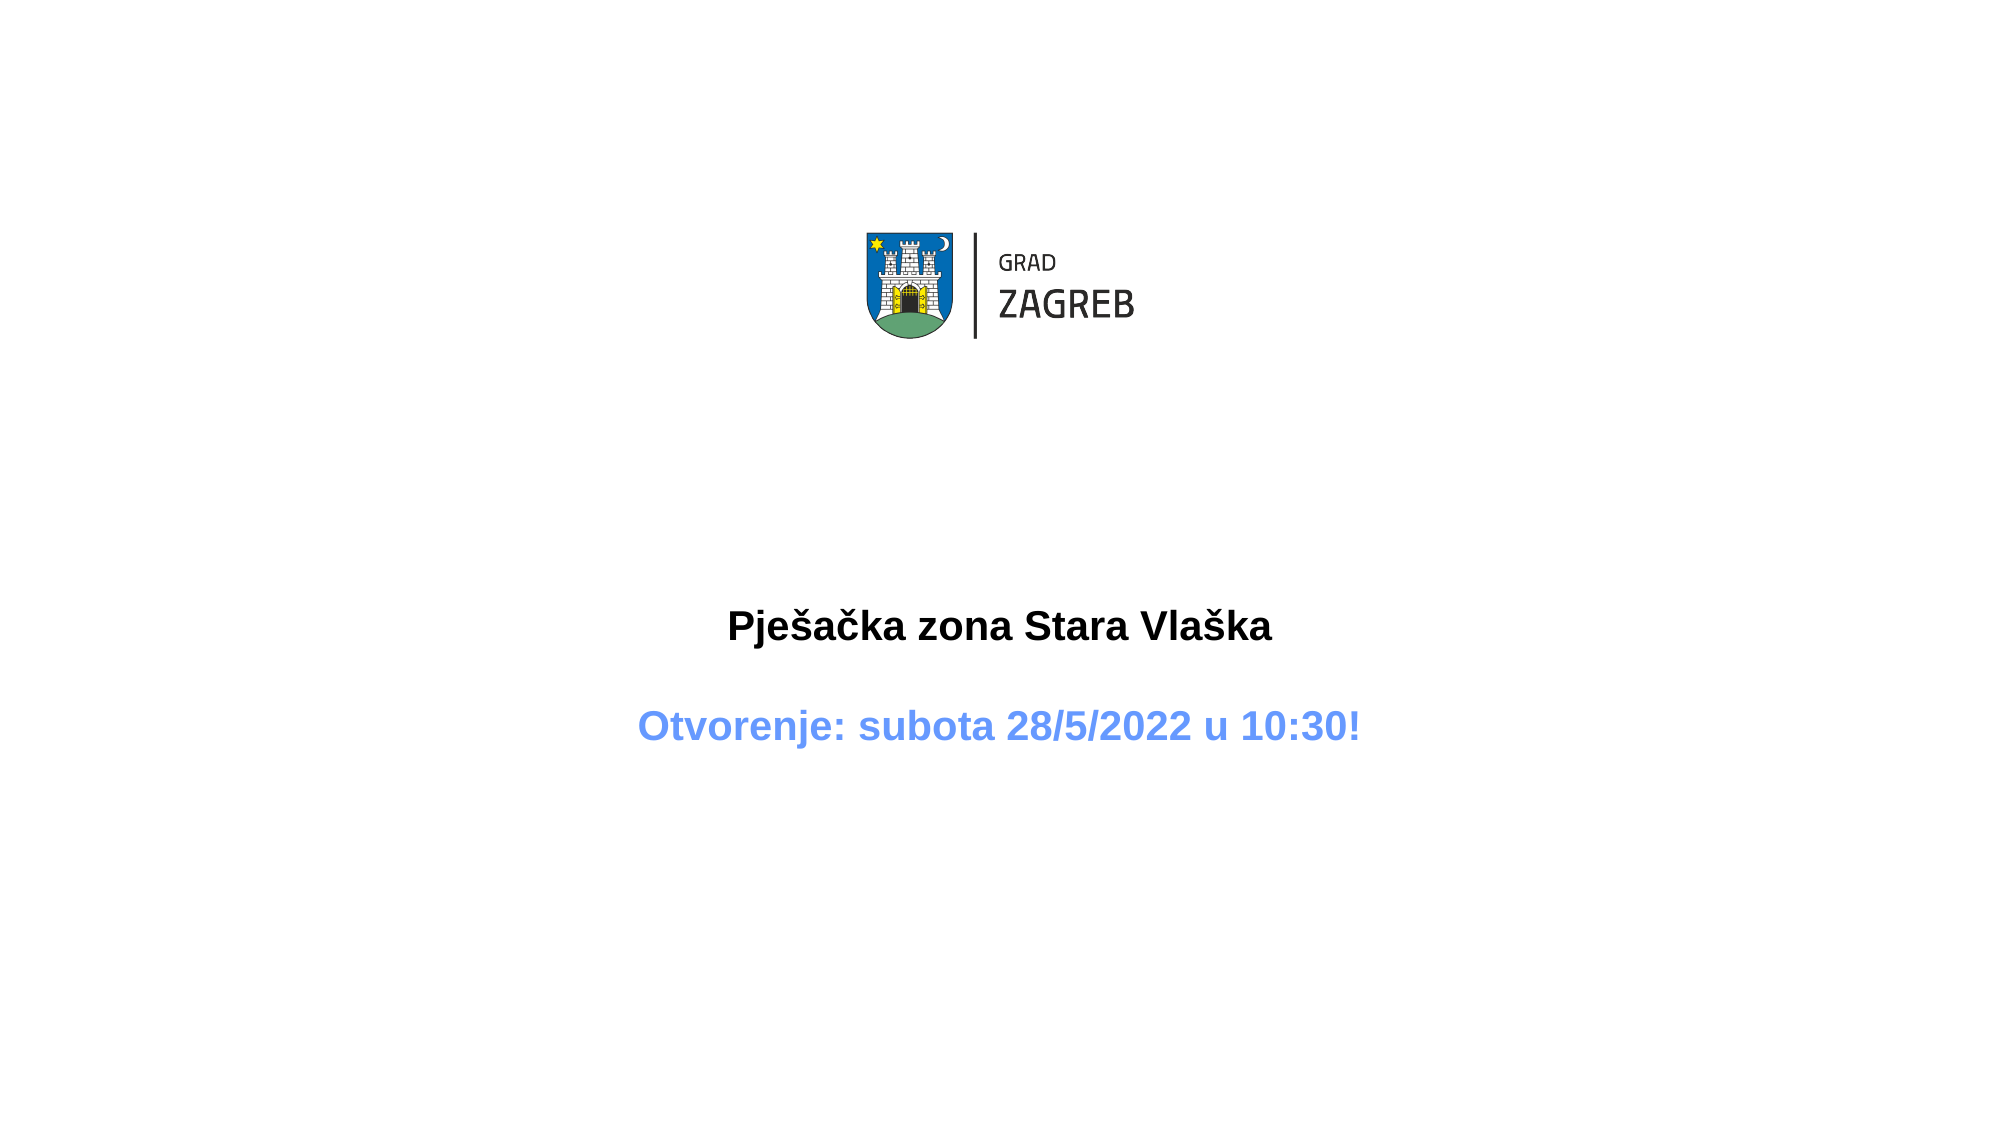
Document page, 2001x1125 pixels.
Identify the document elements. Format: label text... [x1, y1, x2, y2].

picture [840, 206, 1160, 365]
text_box Pješačka zona Stara Vlaška Otvorenje: subota 28/5/2022 u 10:30! [249, 491, 1750, 757]
